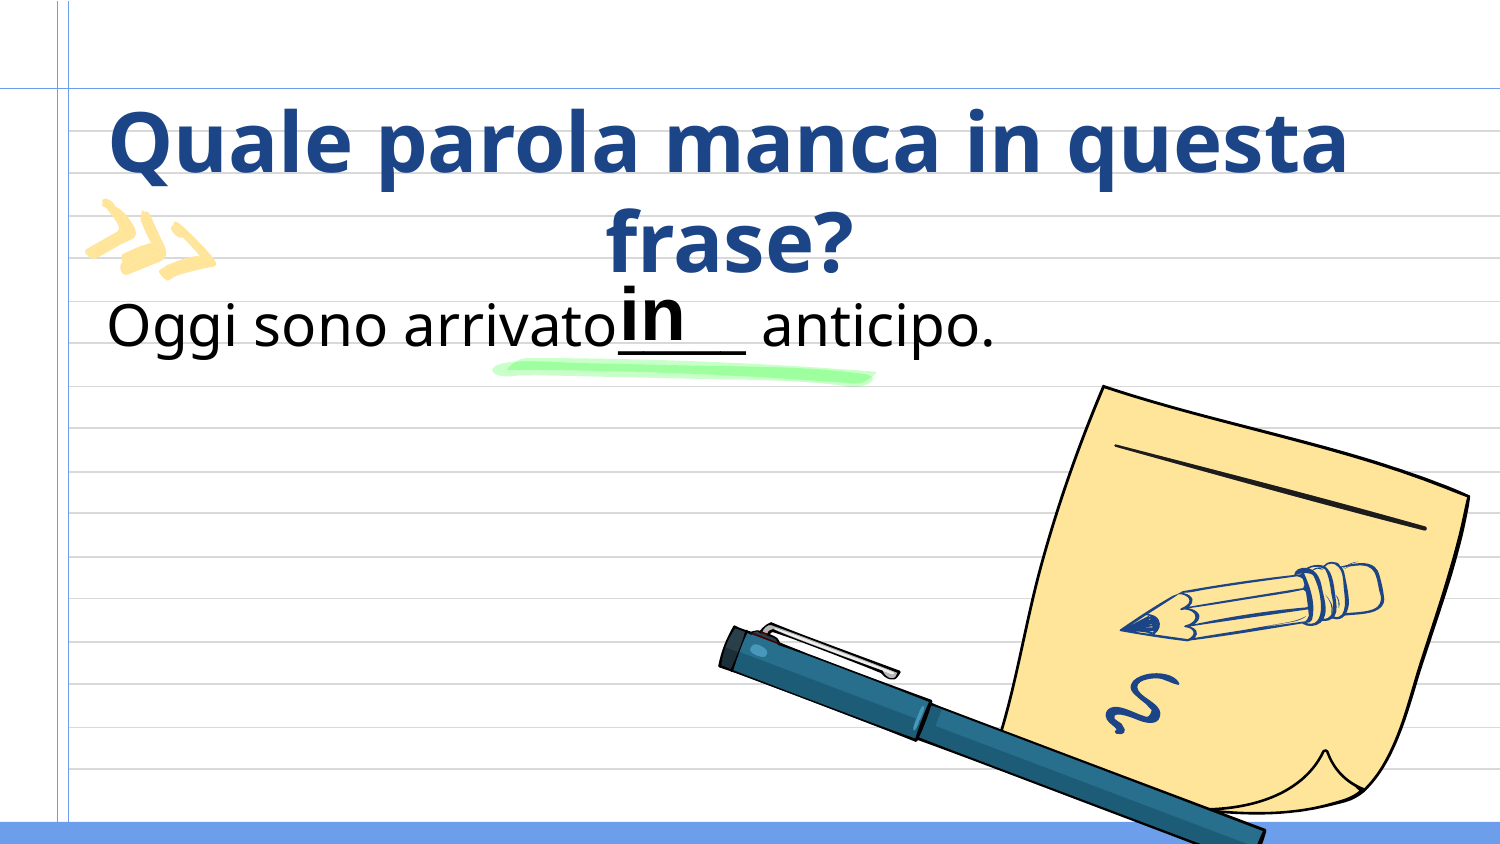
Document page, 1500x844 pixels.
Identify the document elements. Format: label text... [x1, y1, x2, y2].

list Oggi sono arrivato_____ anticipo. [769, 262, 1149, 349]
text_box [490, 357, 883, 388]
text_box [86, 214, 220, 285]
text_box in [604, 258, 769, 356]
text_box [1146, 468, 1335, 791]
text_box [1027, 421, 1438, 816]
list Oggi sono arrivato_____ anticipo. [91, 262, 604, 349]
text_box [708, 667, 1280, 814]
title Quale parola manca in questa frase? [29, 89, 1430, 214]
